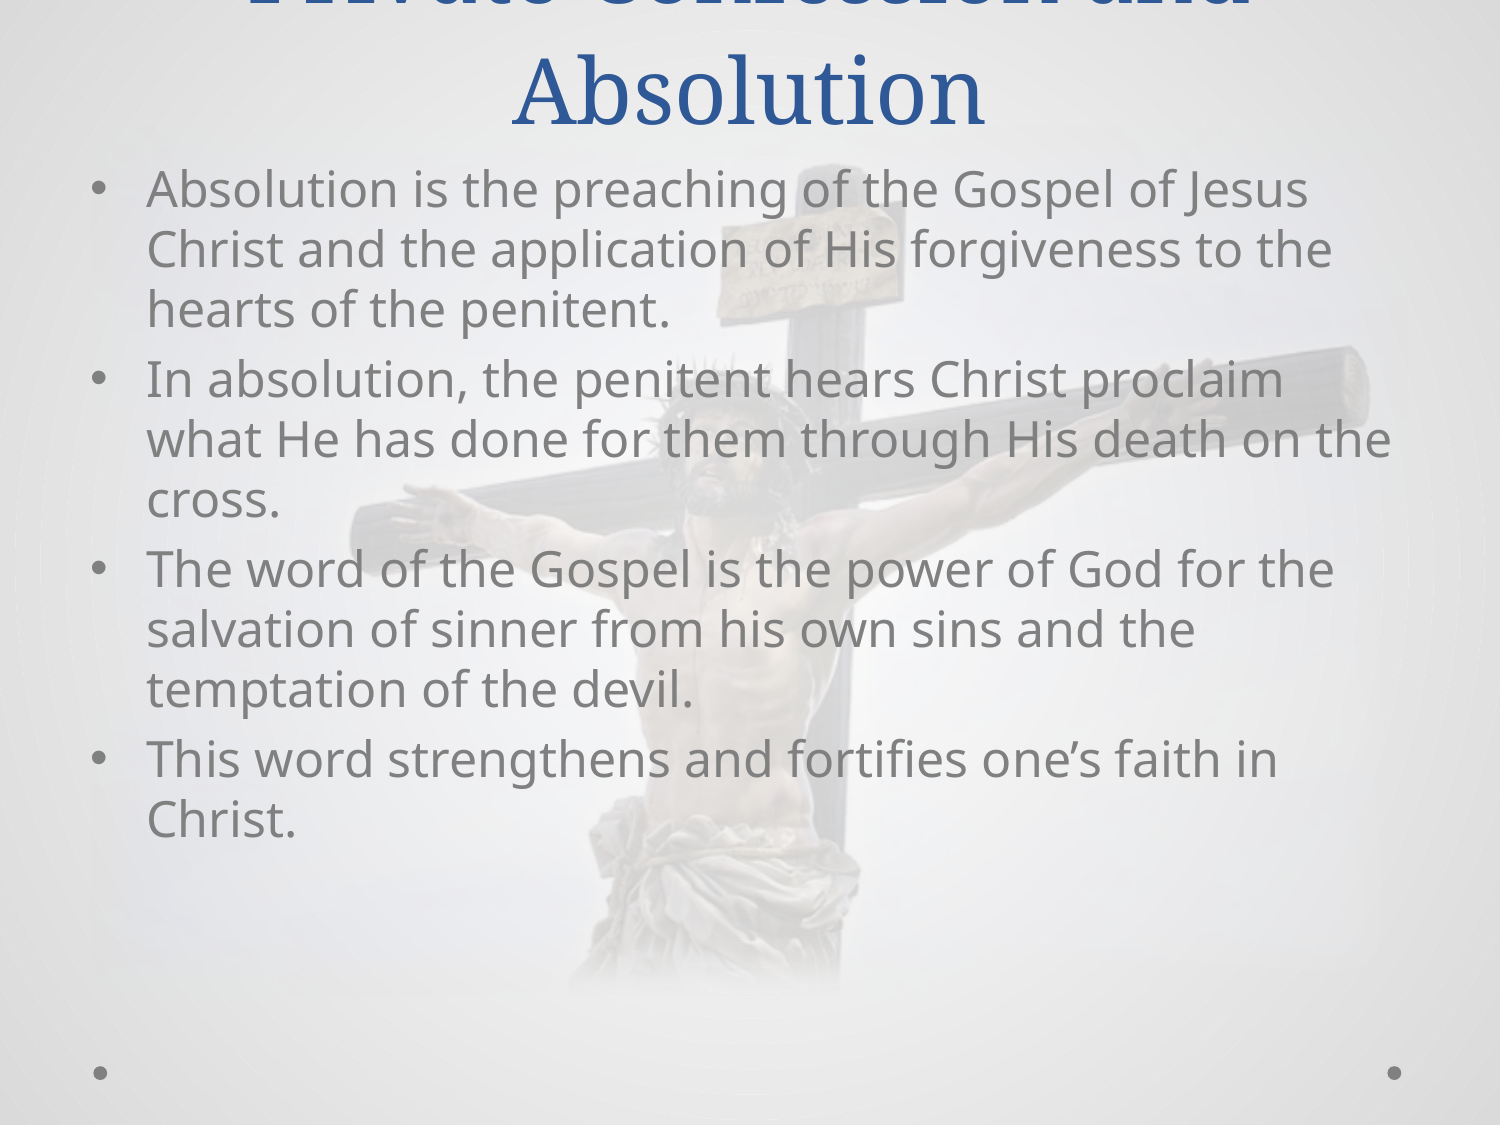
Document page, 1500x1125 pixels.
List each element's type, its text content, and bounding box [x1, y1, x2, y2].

picture [83, 118, 1417, 1005]
list Absolution is the preaching of the Gospel of Jesus Christ and the application of His forgiveness to the hearts of the penitent. In absolution, the penitent hears Christ proclaim what He has done for them through His death on the cross. The word of the Gospel is the power of God for the salvation of sinner from his own sins and the temptation of the devil. This word strengthens and fortifies one’s faith in Christ. [75, 149, 1425, 1123]
title Private Confession and Absolution [0, 0, 1500, 150]
